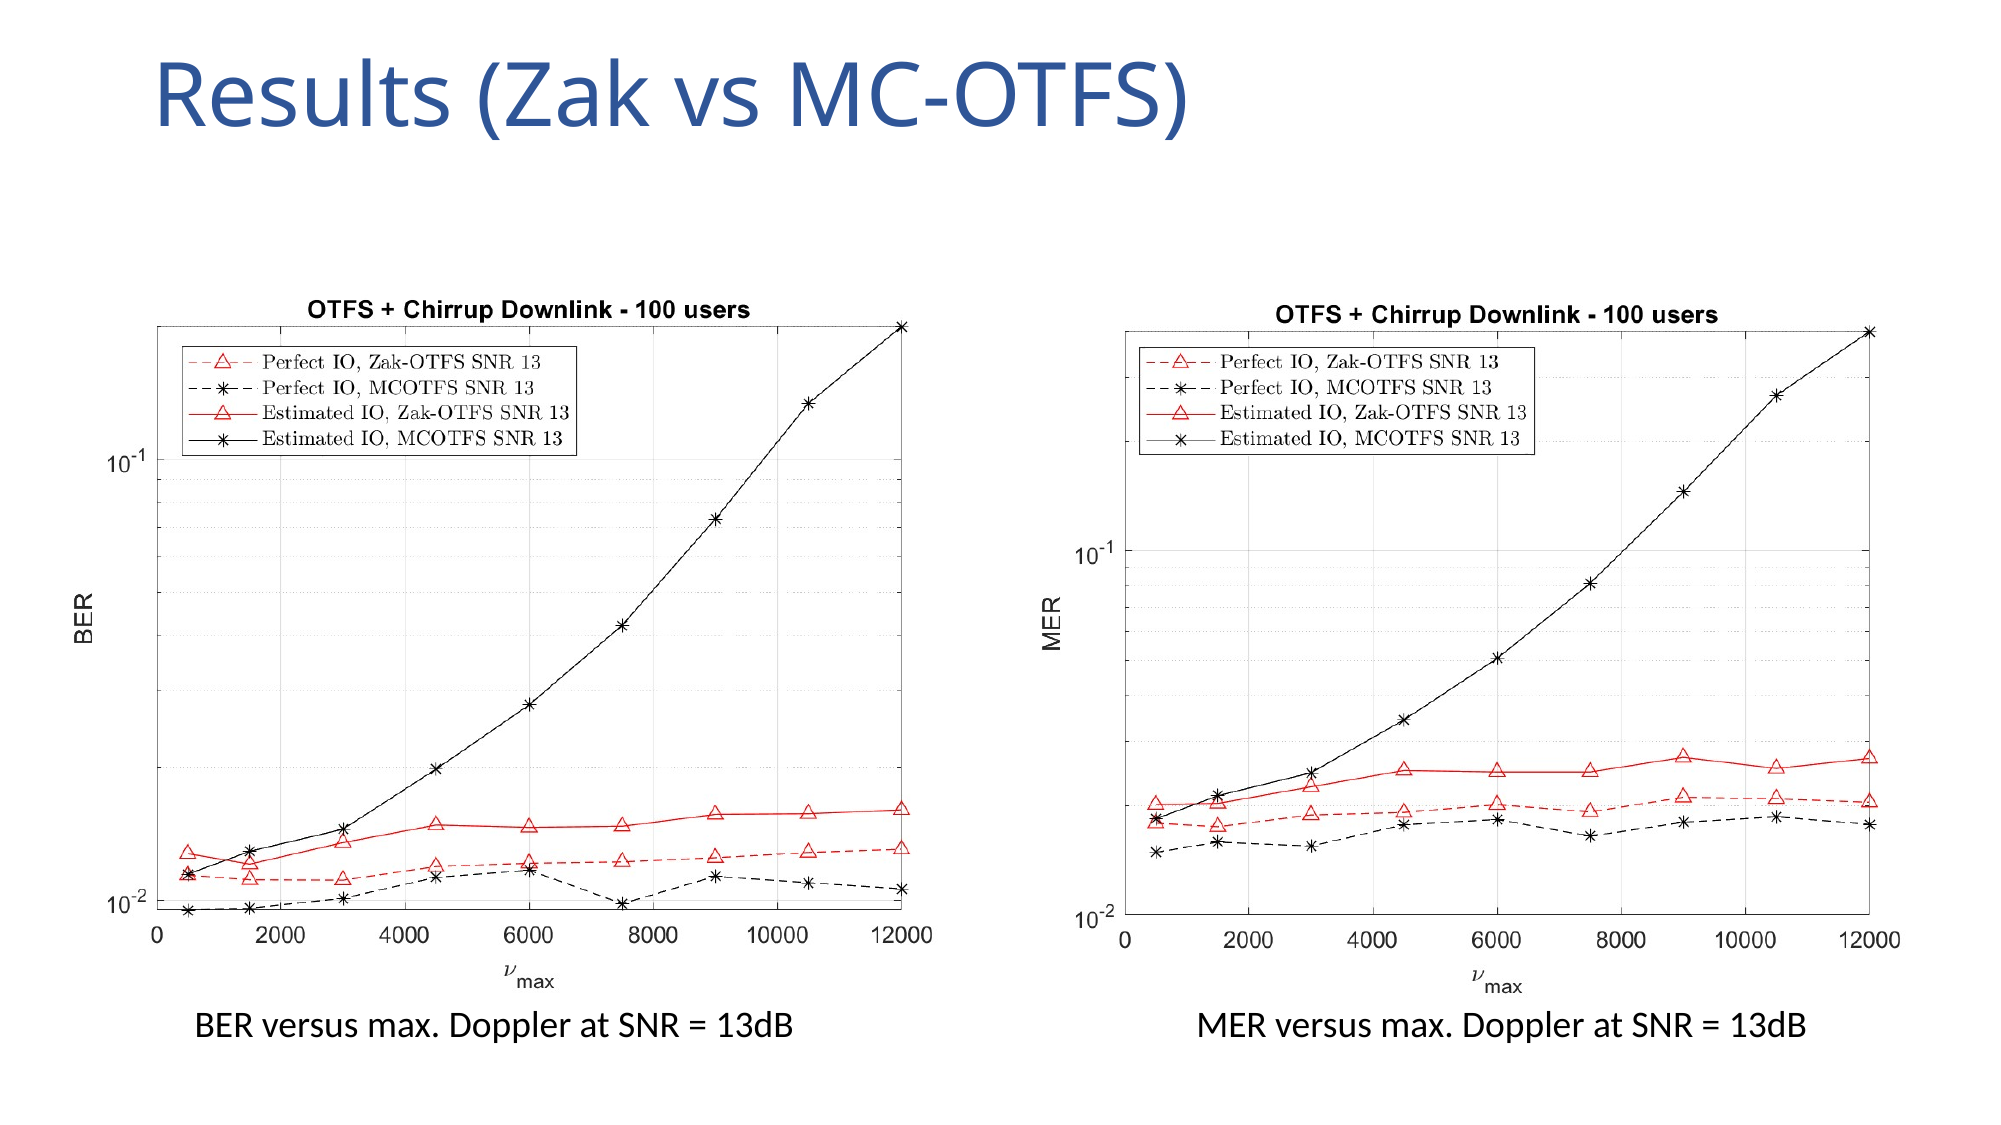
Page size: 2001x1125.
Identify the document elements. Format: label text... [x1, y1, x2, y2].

picture [999, 277, 1960, 998]
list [31, 272, 992, 993]
text_box MER versus max. Doppler at SNR = 13dB [1181, 998, 1823, 1053]
title Results (Zak vs MC-OTFS) [137, 42, 1863, 154]
text_box BER versus max. Doppler at SNR = 13dB [179, 993, 810, 1053]
